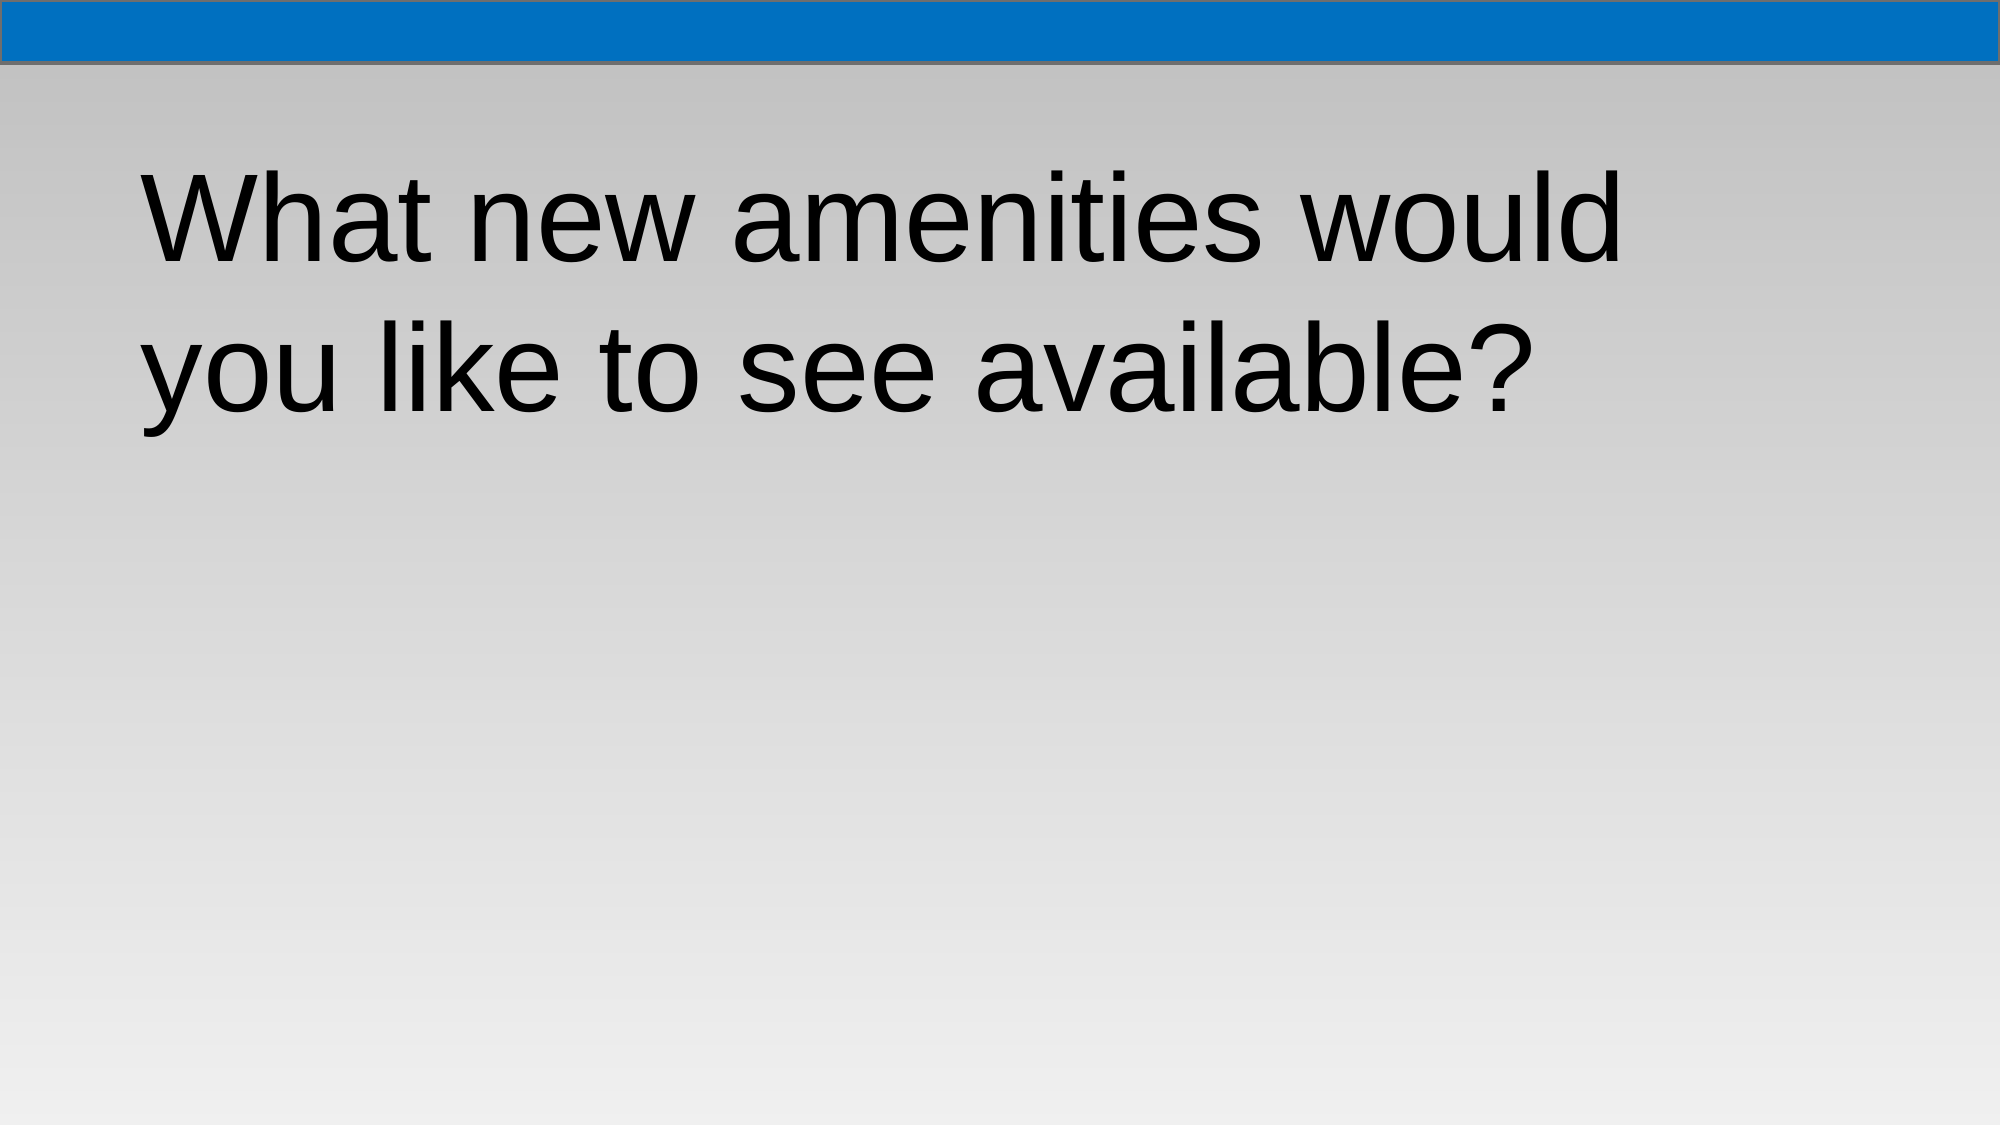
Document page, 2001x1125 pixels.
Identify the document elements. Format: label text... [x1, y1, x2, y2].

text_box What new amenities would you like to see available? [126, 128, 1803, 444]
text_box [0, 0, 2000, 65]
